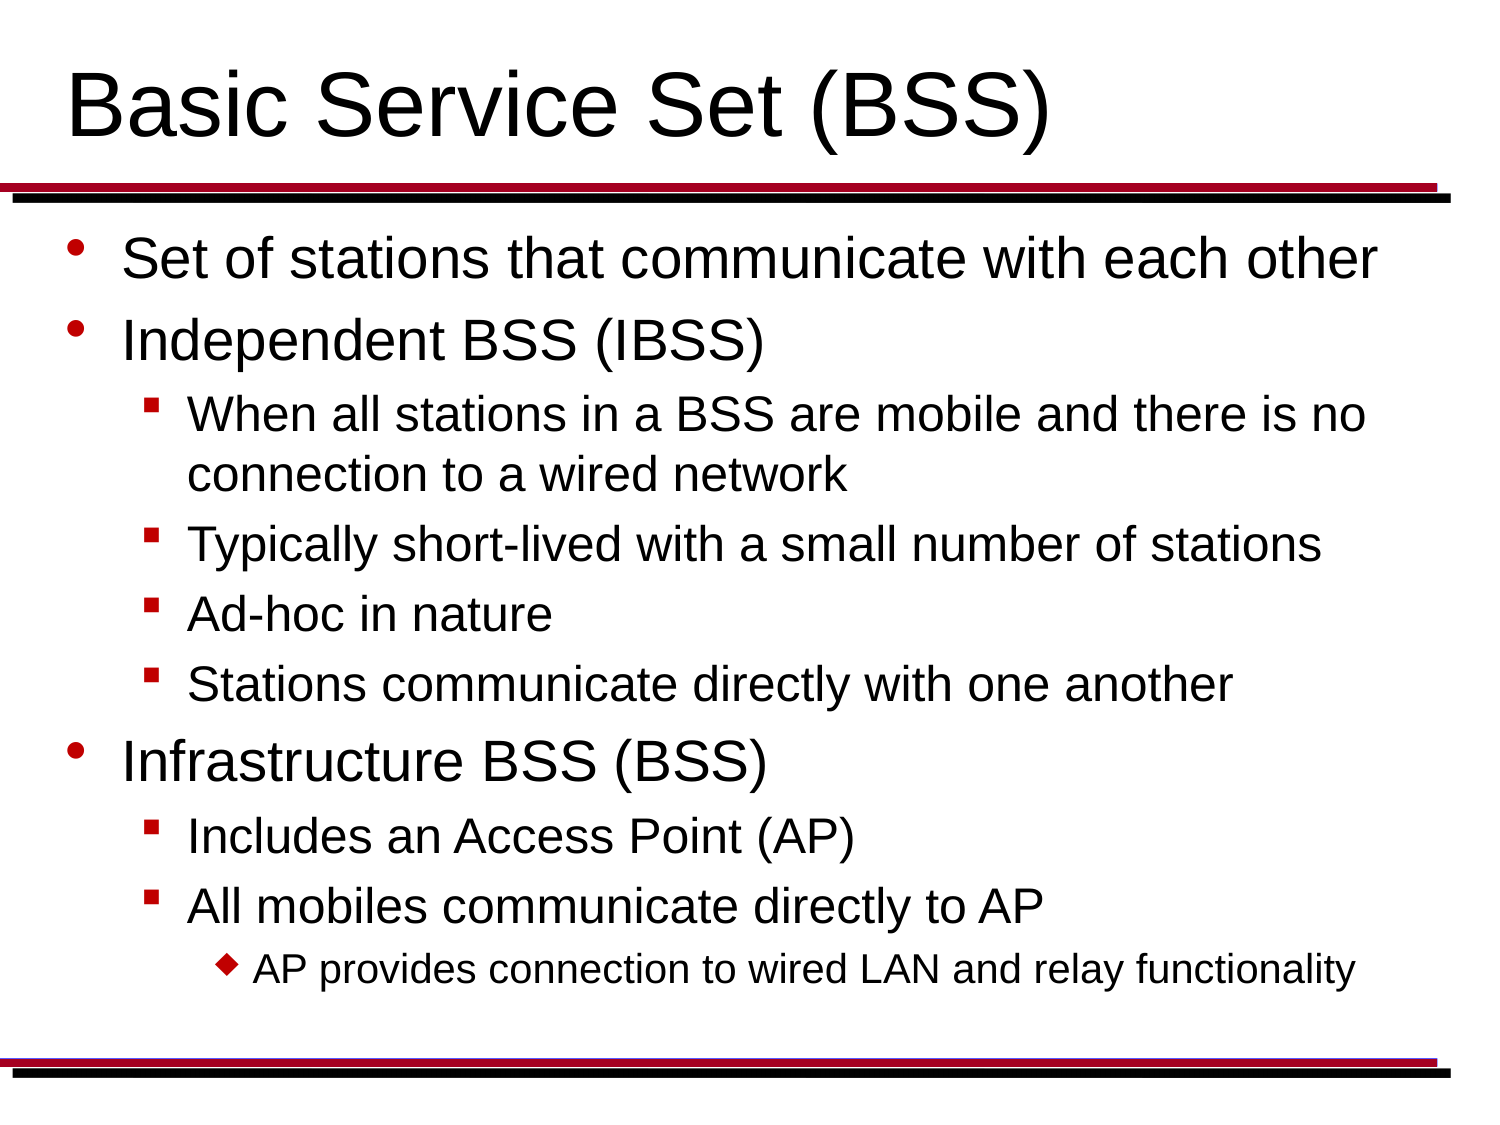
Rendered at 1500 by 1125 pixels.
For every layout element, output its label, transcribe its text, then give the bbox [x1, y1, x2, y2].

title Basic Service Set (BSS) [50, 0, 1425, 200]
list Set of stations that communicate with each other Independent BSS (IBSS) When all stations in a BSS are mobile and there is no connection to a wired network Typically short-lived with a small number of stations Ad-hoc in nature Stations communicate directly with one another Infrastructure BSS (BSS) Includes an Access Point (AP) All mobiles communicate directly to AP AP provides connection to wired LAN and relay functionality [50, 212, 1425, 1050]
